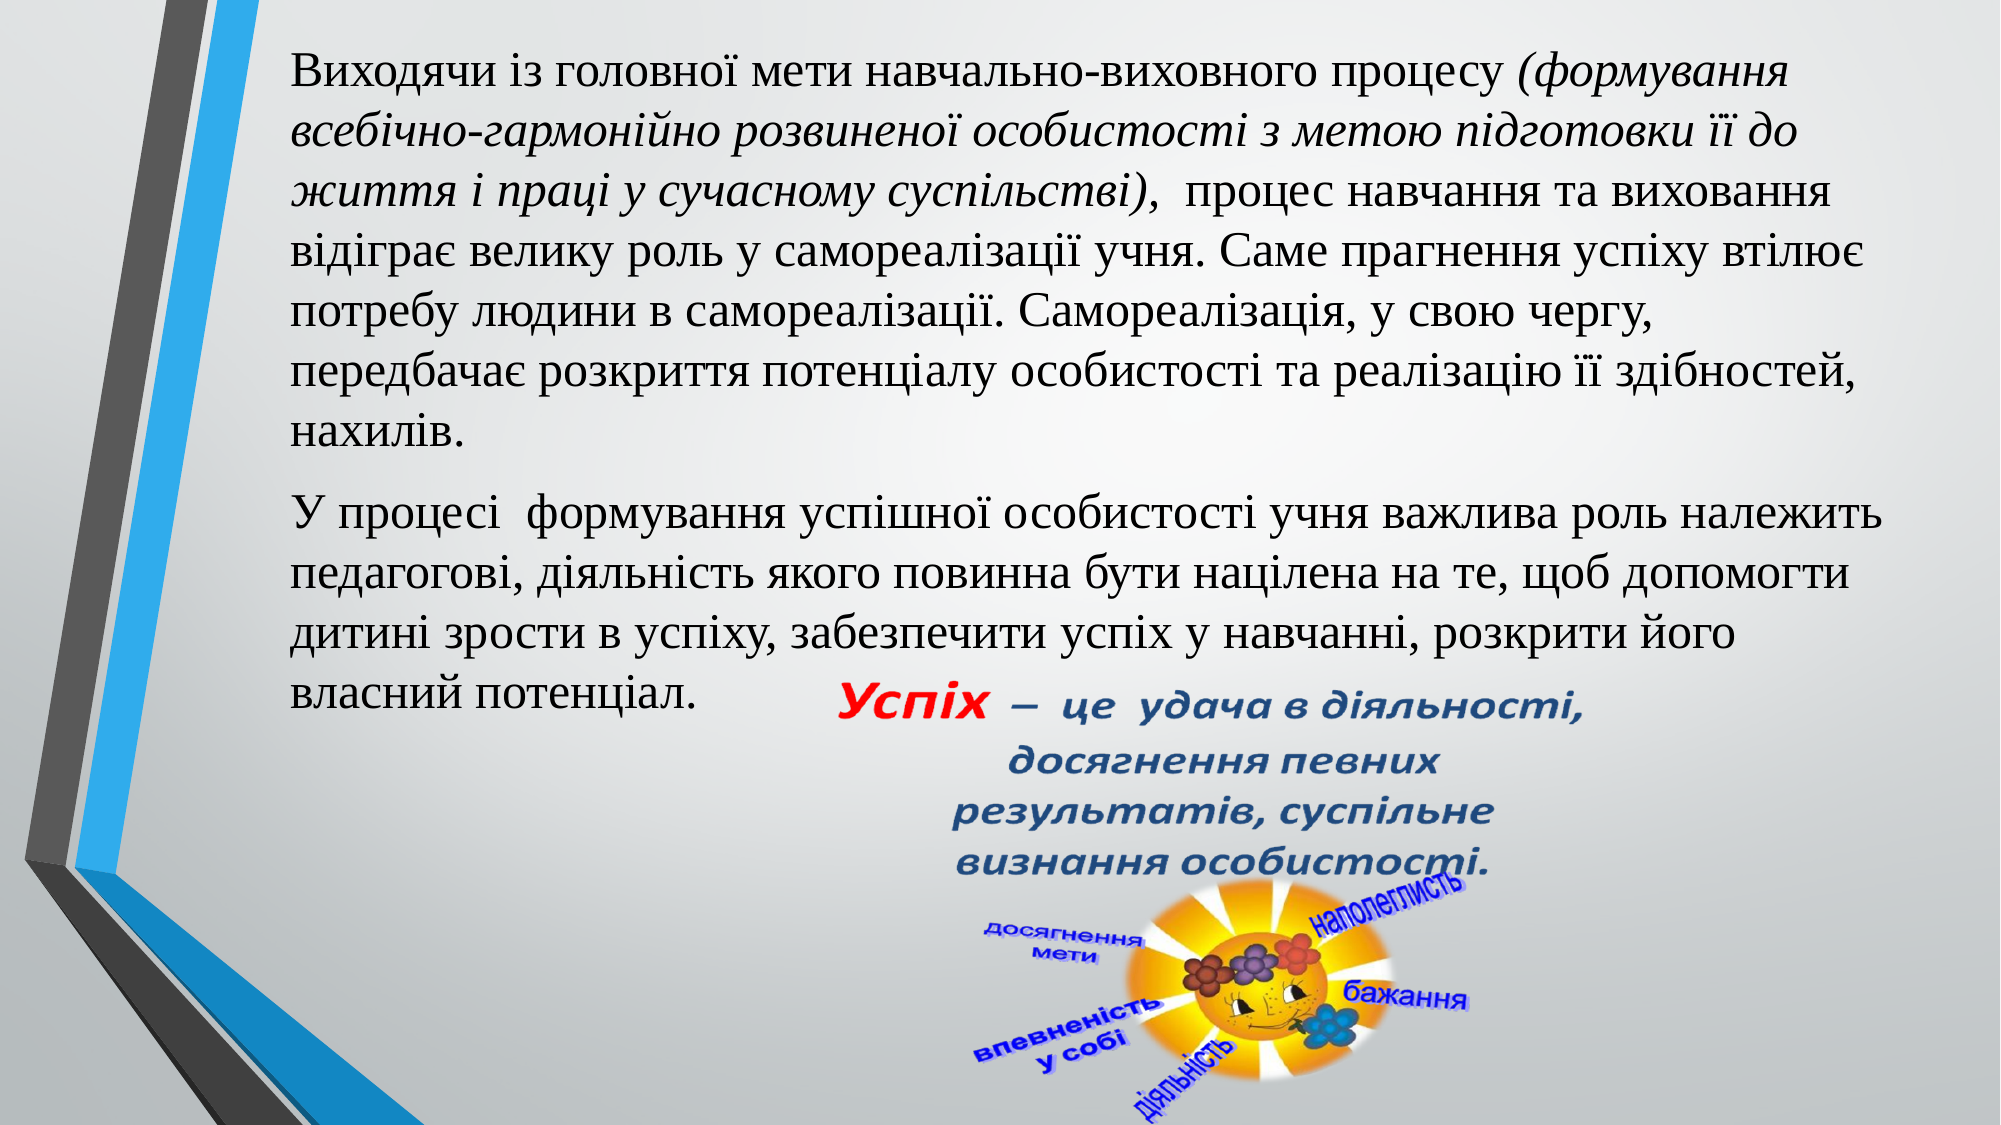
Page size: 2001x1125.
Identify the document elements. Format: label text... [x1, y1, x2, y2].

picture [792, 646, 1631, 1125]
list Виходячи із головної мети навчально-виховного процесу (формування всебічно-гармонійно розвиненої особистості з метою підготовки її до життя і праці у сучасному суспільстві), процес навчання та виховання відіграє велику роль у самореалізації учня. Саме прагнення успіху втілює потребу людини в самореалізації. Самореалізація, у свою чергу, передбачає розкриття потенціалу особистості та реалізацію її здібностей, нахилів. У процесі формування успішної особистості учня важлива роль належить педагогові, діяльність якого повинна бути націлена на те, щоб допомогти дитині зрости в успіху, забезпечити успіх у навчанні, розкрити його власний потенціал. [275, 0, 1901, 1125]
